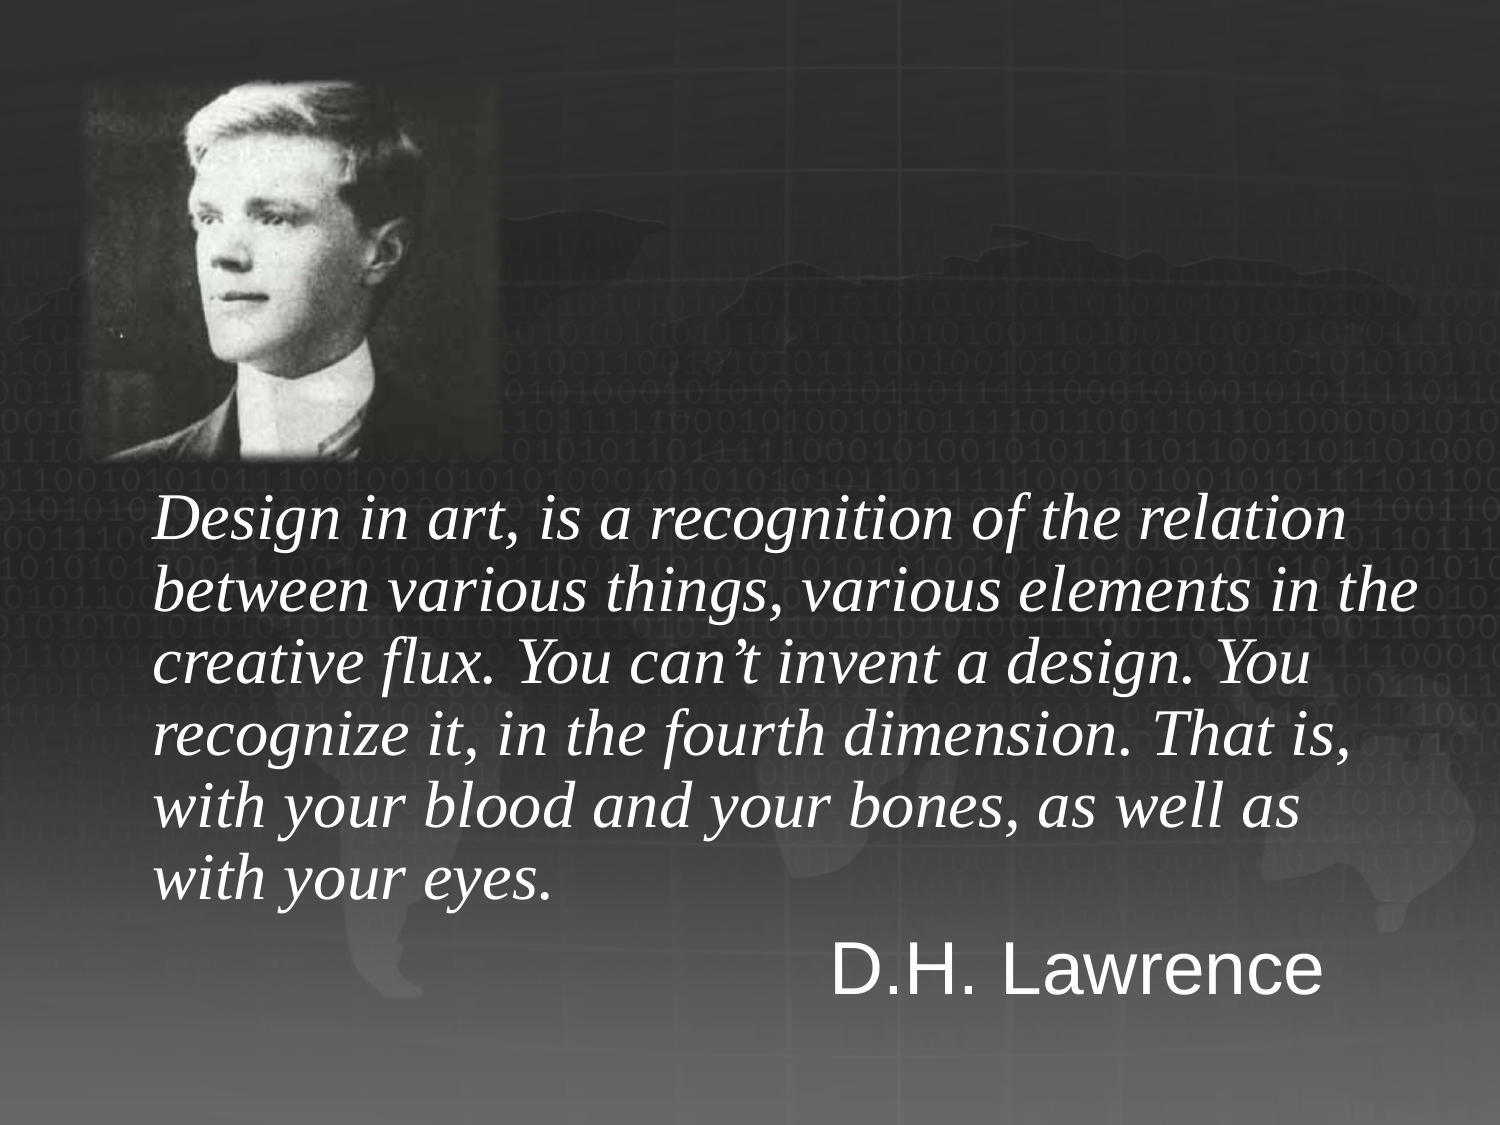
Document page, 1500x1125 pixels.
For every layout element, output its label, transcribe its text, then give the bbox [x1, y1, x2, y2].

text_box D.H. Lawrence [814, 912, 1341, 1018]
list Design in art, is a recognition of the relation between various things, various elements in the creative flux. You can’t invent a design. You recognize it, in the fourth dimension. That is, with your blood and your bones, as well as with your eyes. [137, 474, 1441, 927]
picture [0, 0, 1500, 1125]
